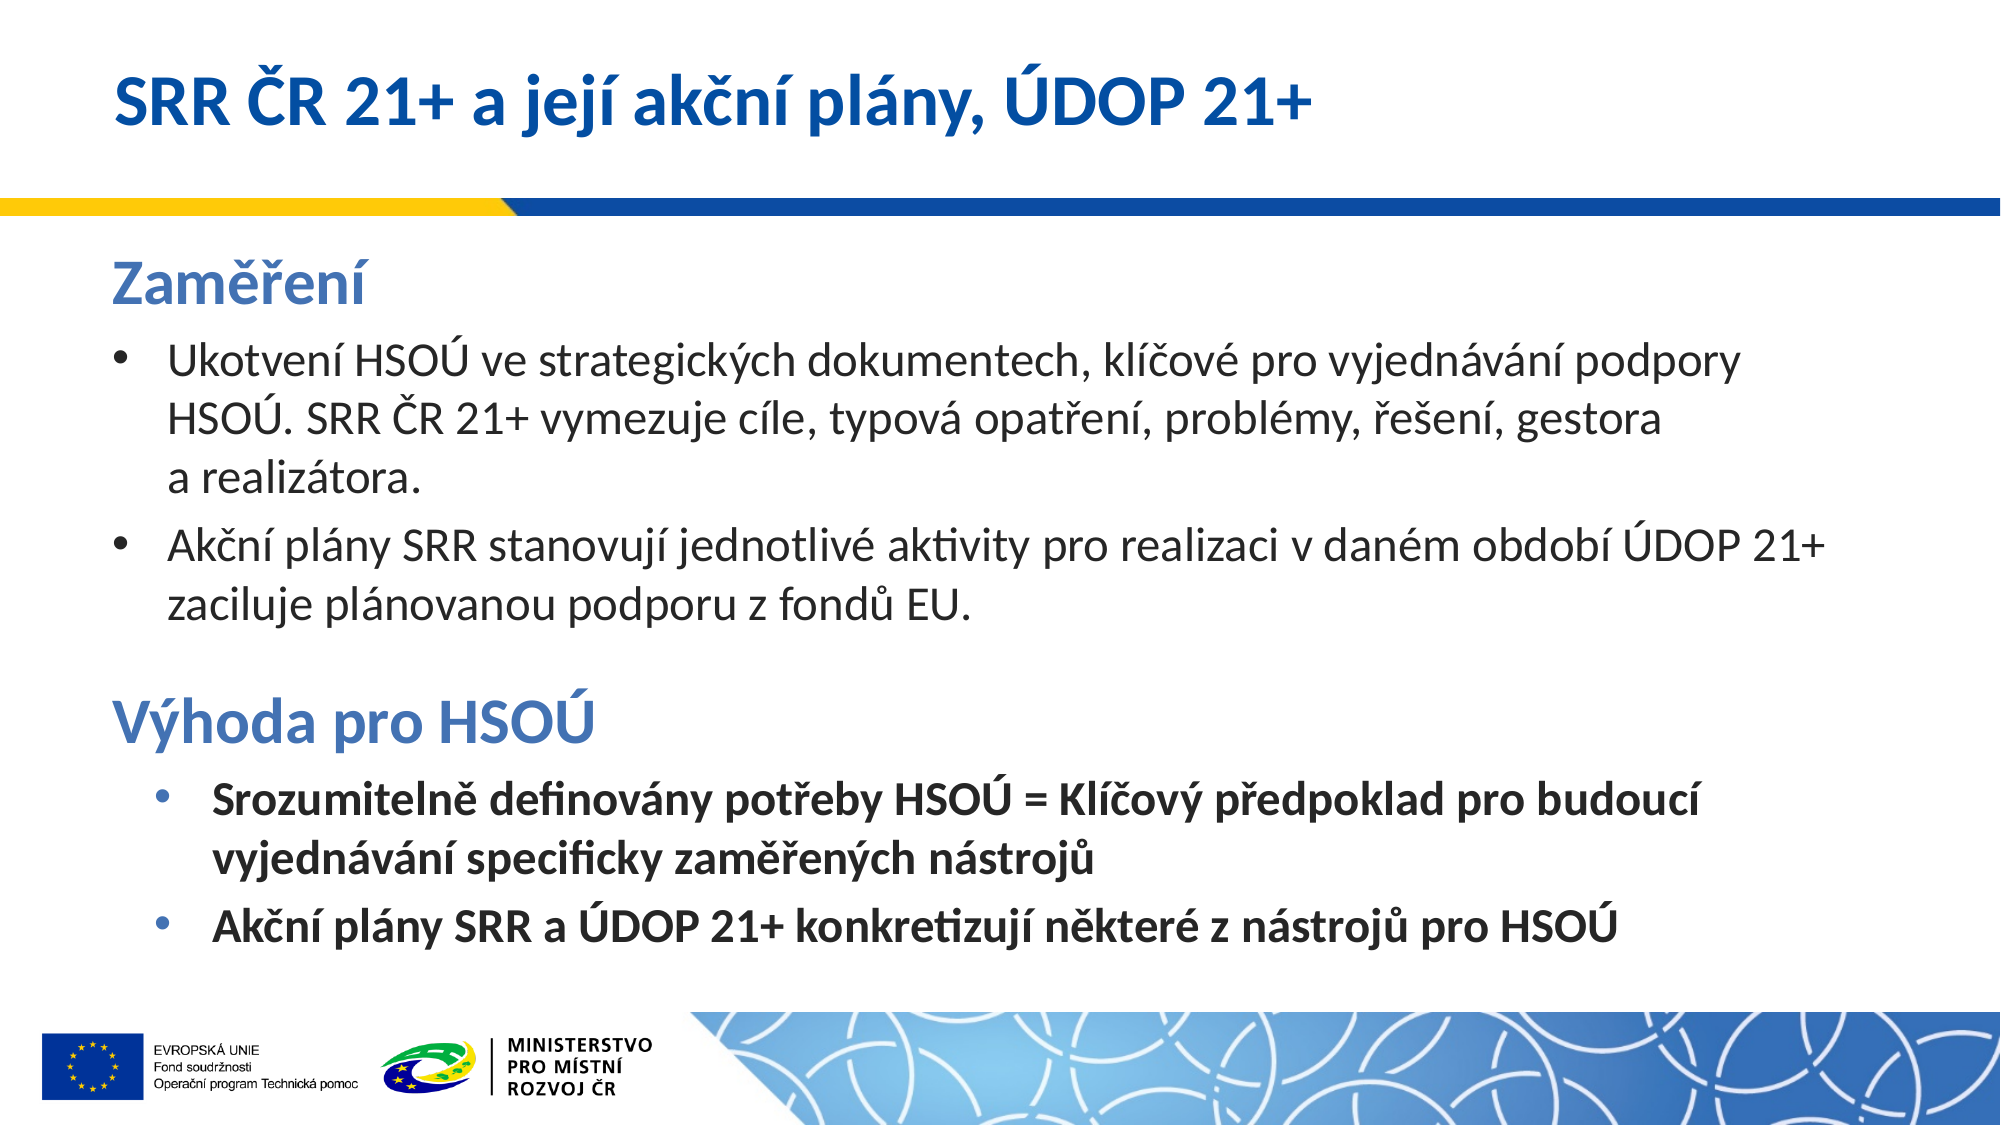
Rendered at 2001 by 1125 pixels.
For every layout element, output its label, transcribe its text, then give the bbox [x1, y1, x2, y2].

picture [19, 1011, 674, 1122]
list Zaměření Ukotvení HSOÚ ve strategických dokumentech, klíčové pro vyjednávání podpory HSOÚ. SRR ČR 21+ vymezuje cíle, typová opatření, problémy, řešení, gestora a realizátora. Akční plány SRR stanovují jednotlivé aktivity pro realizaci v daném období ÚDOP 21+ zaciluje plánovanou podporu z fondů EU. Výhoda pro HSOÚ Srozumitelně definovány potřeby HSOÚ = Klíčový předpoklad pro budoucí vyjednávání specificky zaměřených nástrojů Akční plány SRR a ÚDOP 21+ konkretizují některé z nástrojů pro HSOÚ [97, 232, 1893, 982]
title SRR ČR 21+ a její akční plány, ÚDOP 21+ [99, 45, 1900, 194]
picture [0, 198, 2001, 216]
picture [681, 1012, 2000, 1125]
